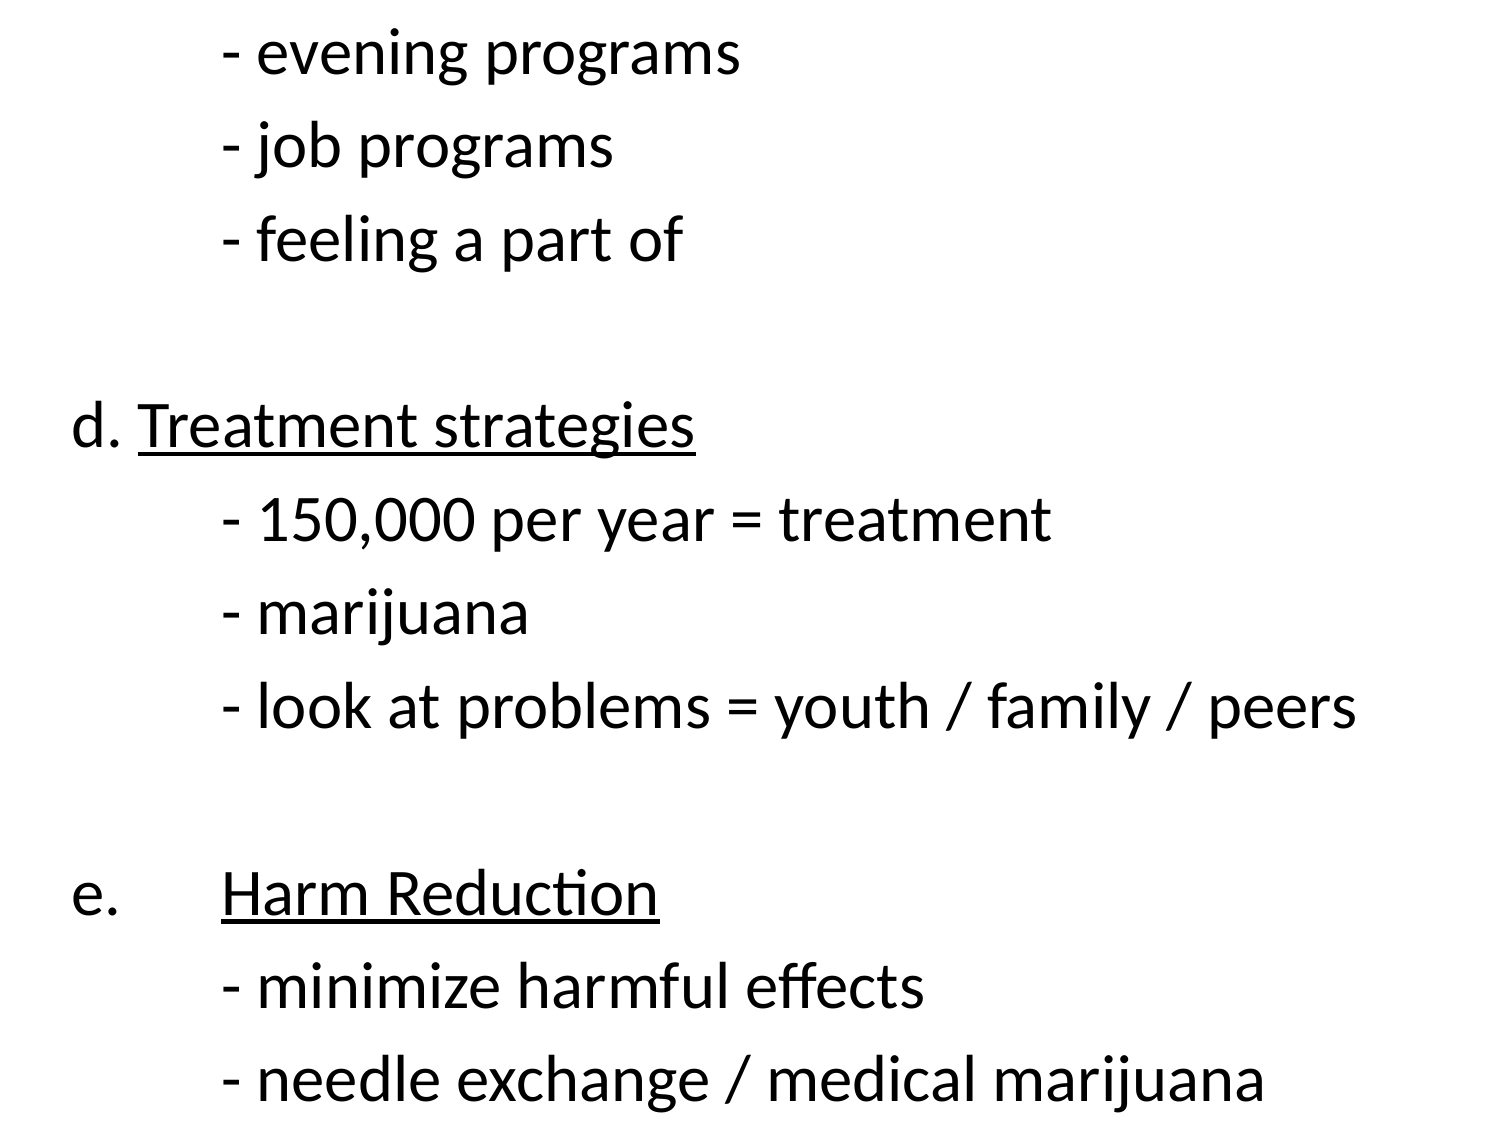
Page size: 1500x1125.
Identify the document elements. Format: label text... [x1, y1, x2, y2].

list - evening programs - job programs - feeling a part of d. Treatment strategies - 150,000 per year = treatment - marijuana - look at problems = youth / family / peers e. Harm Reduction - minimize harmful effects - needle exchange / medical marijuana [0, 0, 1500, 1125]
